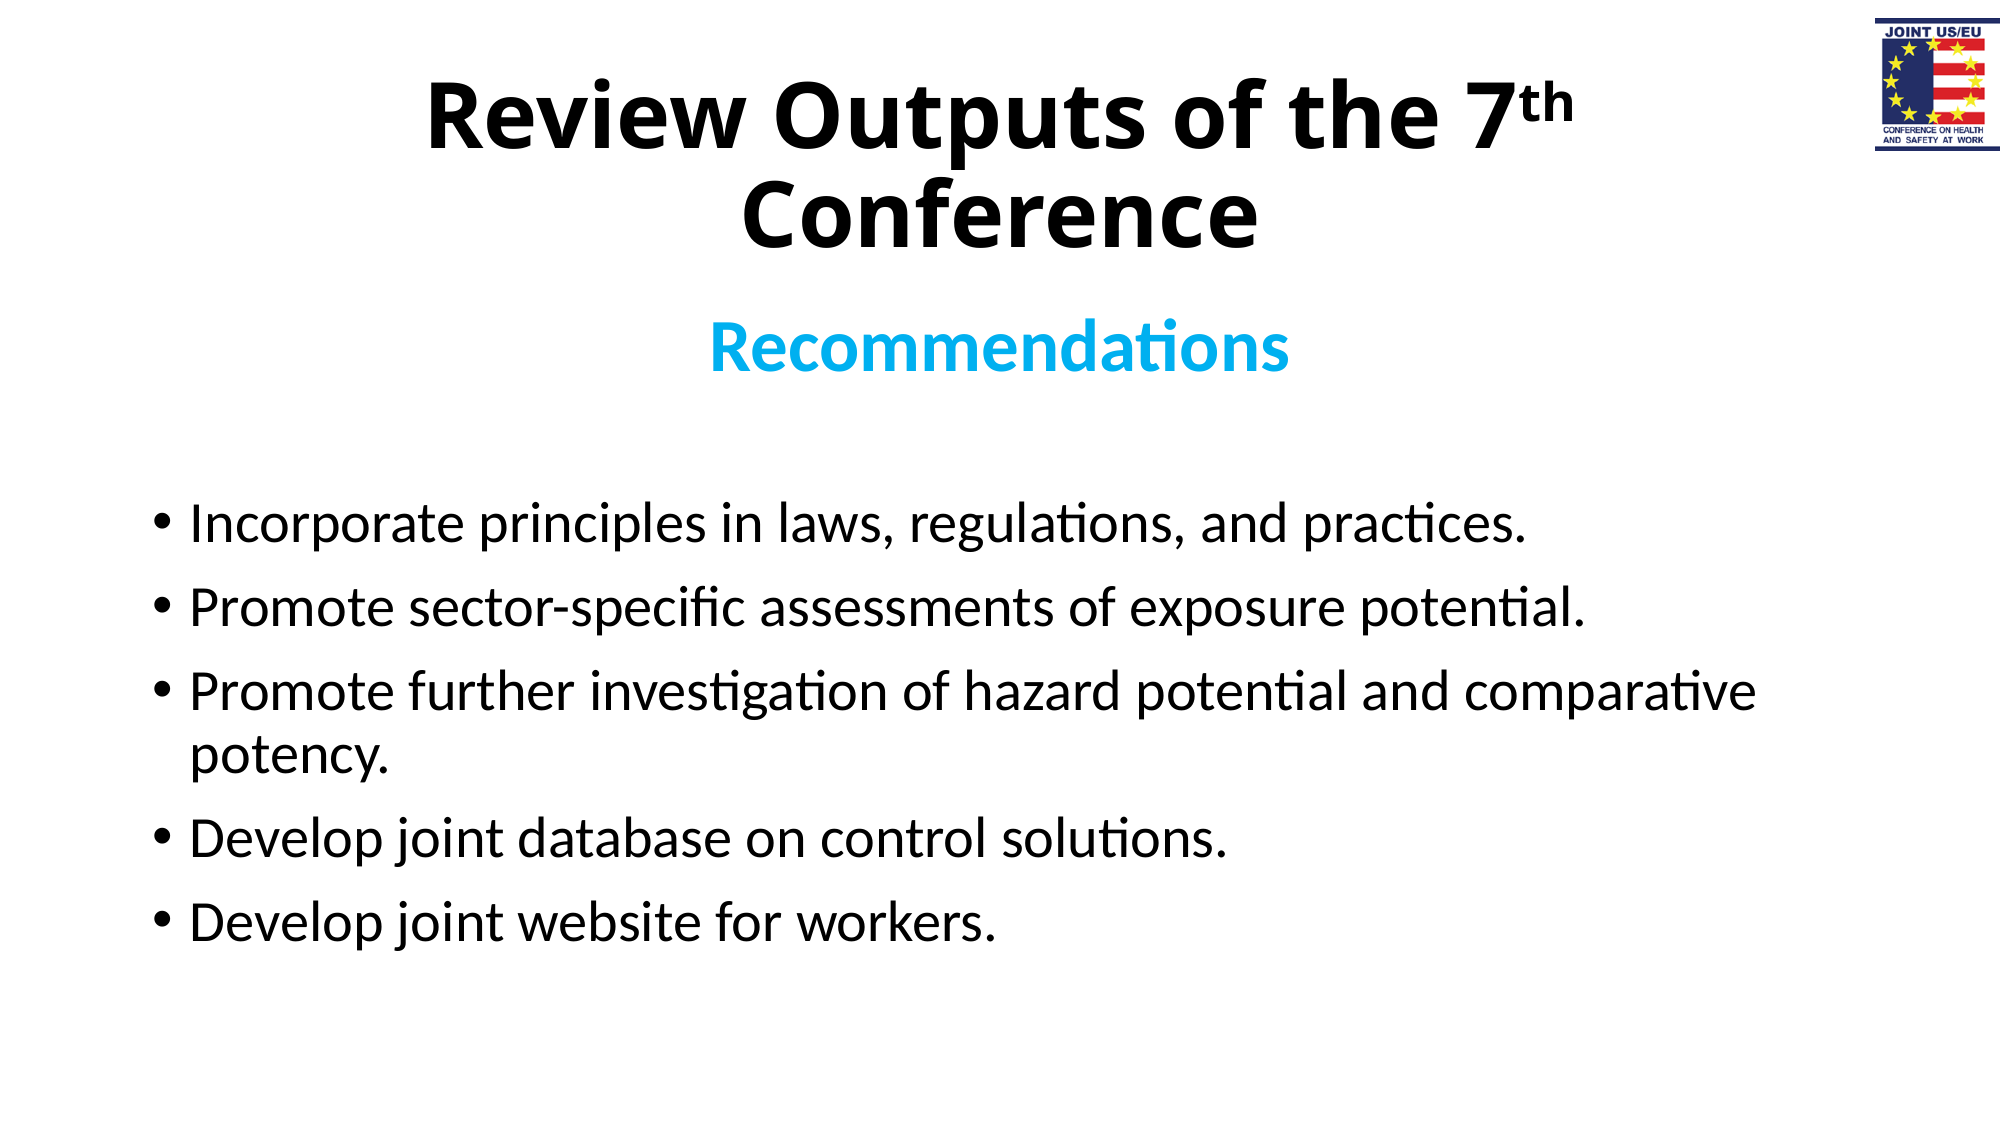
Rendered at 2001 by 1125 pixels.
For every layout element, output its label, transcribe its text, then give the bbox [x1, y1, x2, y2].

title Review Outputs of the 7th Conference [137, 59, 1863, 278]
picture [1875, 18, 2000, 151]
list Recommendations Incorporate principles in laws, regulations, and practices. Promote sector-specific assessments of exposure potential. Promote further investigation of hazard potential and comparative potency. Develop joint database on control solutions. Develop joint website for workers. [137, 299, 1863, 1014]
